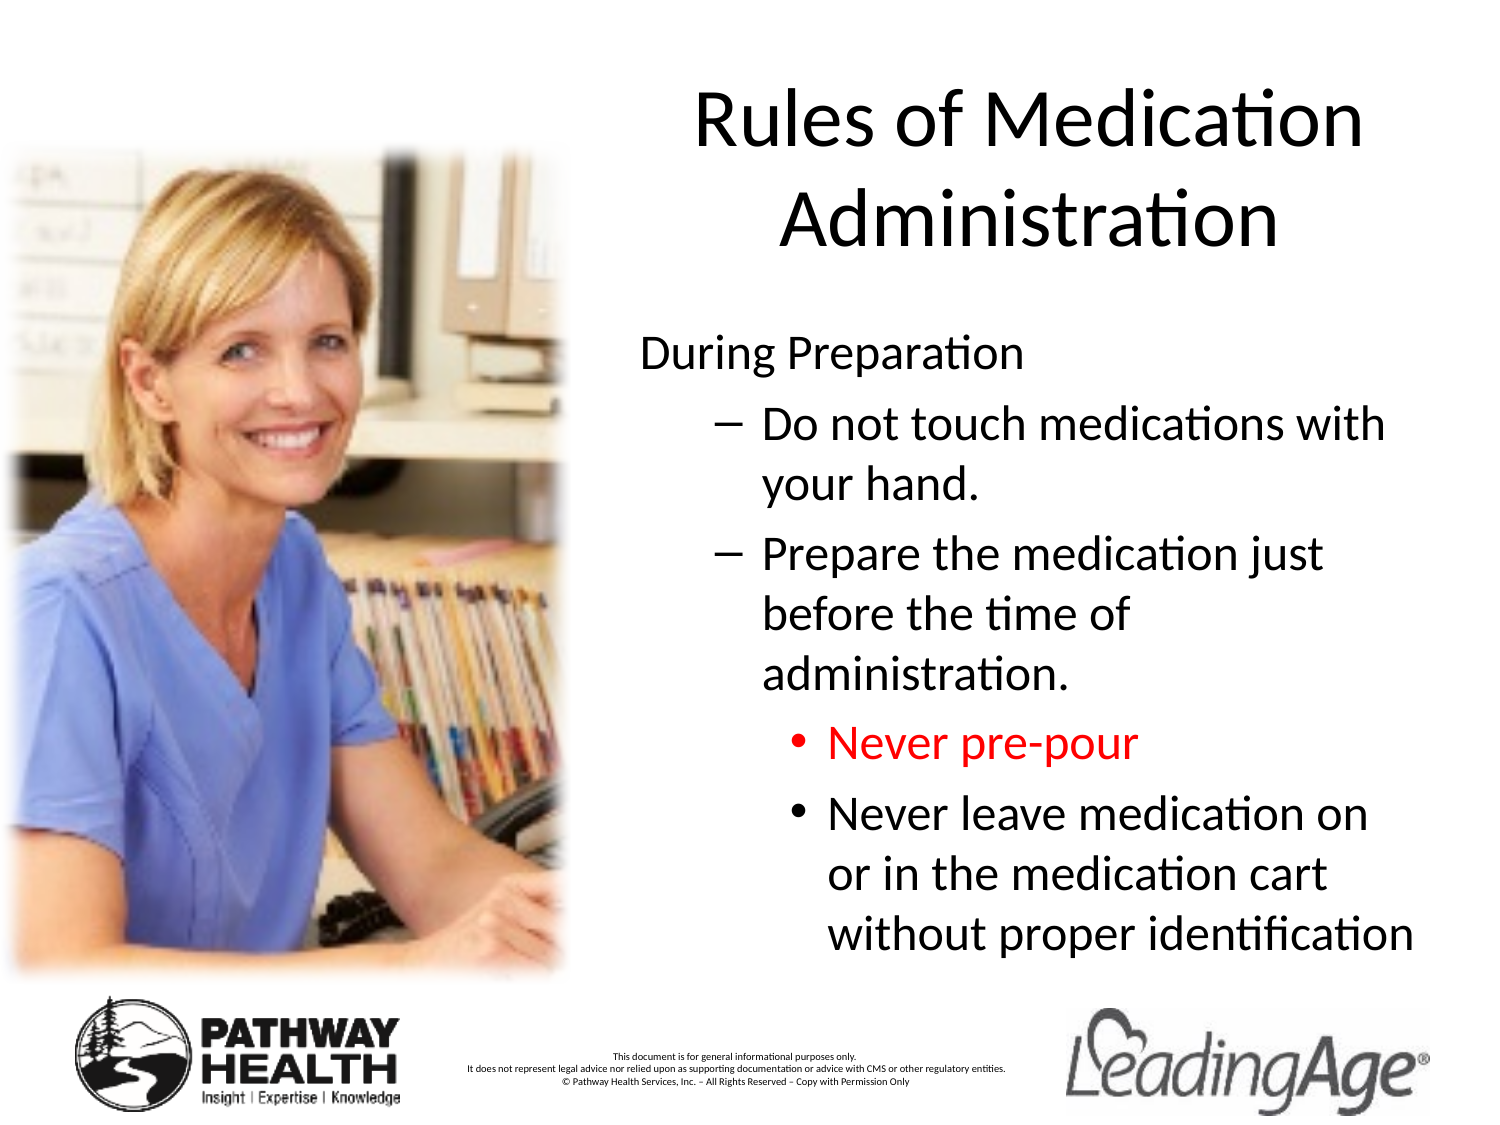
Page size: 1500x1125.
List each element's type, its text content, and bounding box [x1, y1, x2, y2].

picture [75, 995, 400, 1112]
picture [0, 140, 571, 985]
picture [1066, 1008, 1430, 1116]
list During Preparation Do not touch medications with your hand. Prepare the medication just before the time of administration. Never pre-pour Never leave medication on or in the medication cart without proper identification [624, 312, 1436, 779]
title Rules of Medication Administration [624, 112, 1436, 271]
